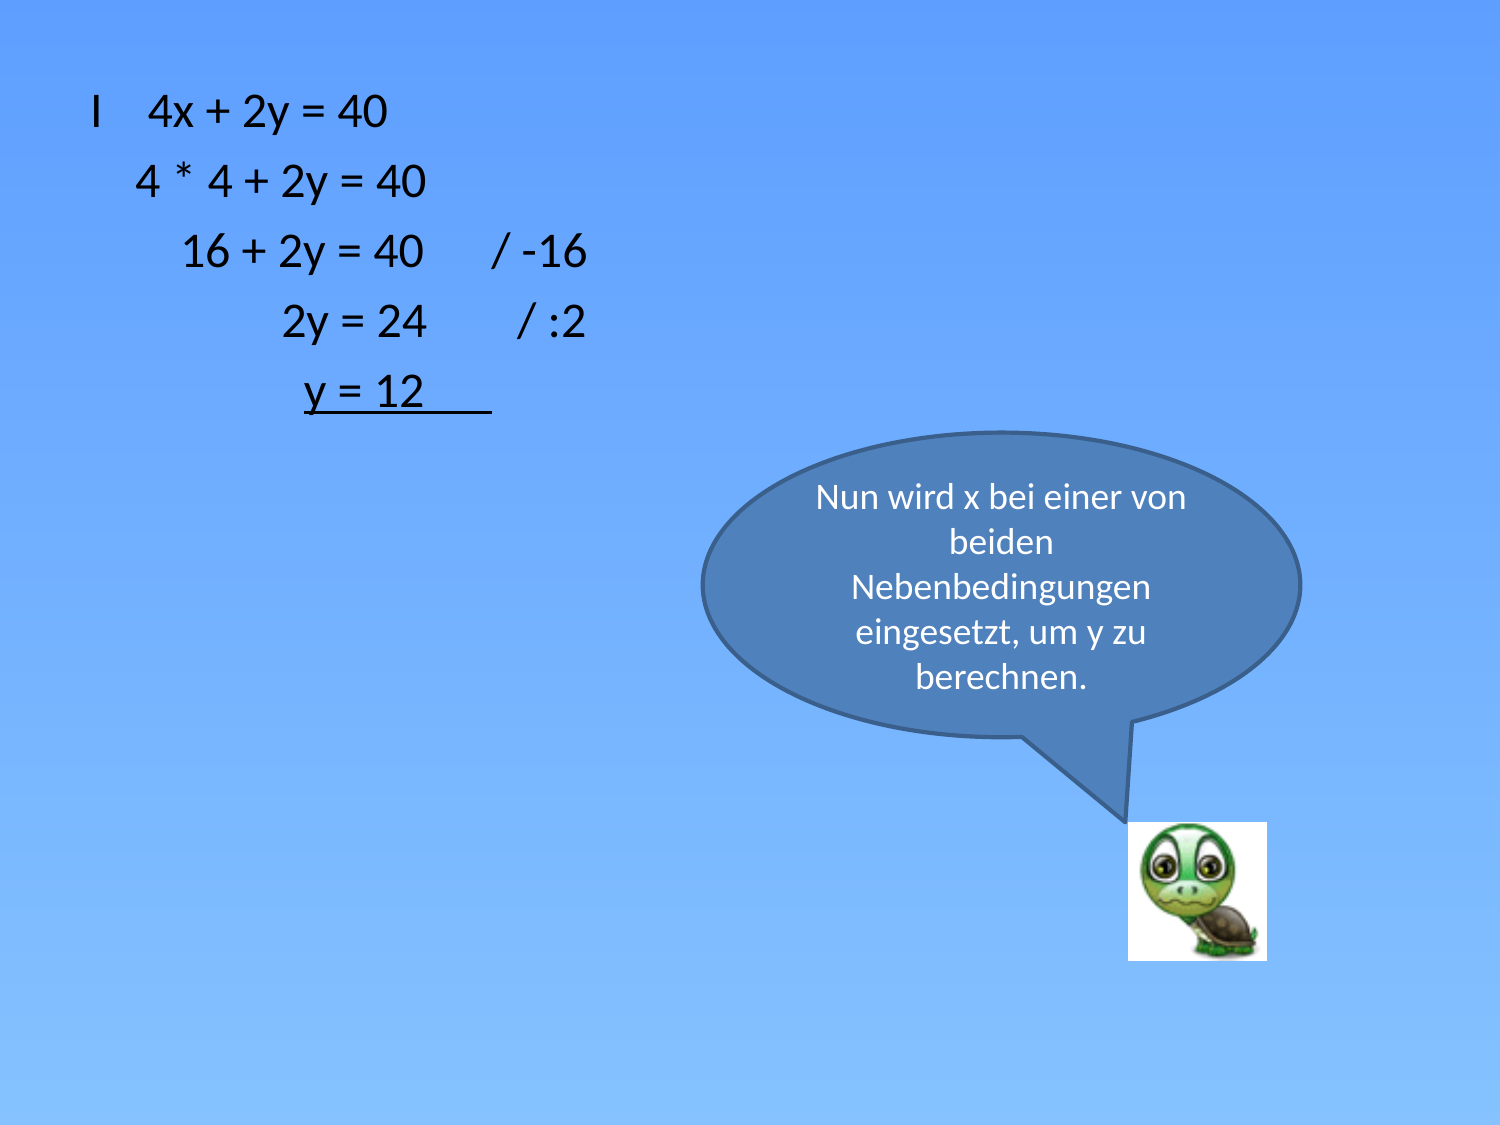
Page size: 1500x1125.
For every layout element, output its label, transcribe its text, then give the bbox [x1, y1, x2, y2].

list I 4x + 2y = 40 4 * 4 + 2y = 40 16 + 2y = 40 / -16 2y = 24 / :2 y = 12 [75, 70, 1425, 1005]
picture [1127, 822, 1267, 961]
text_box Nun wird x bei einer von beiden Nebenbedingungen eingesetzt, um y zu berechnen. [700, 430, 1303, 824]
